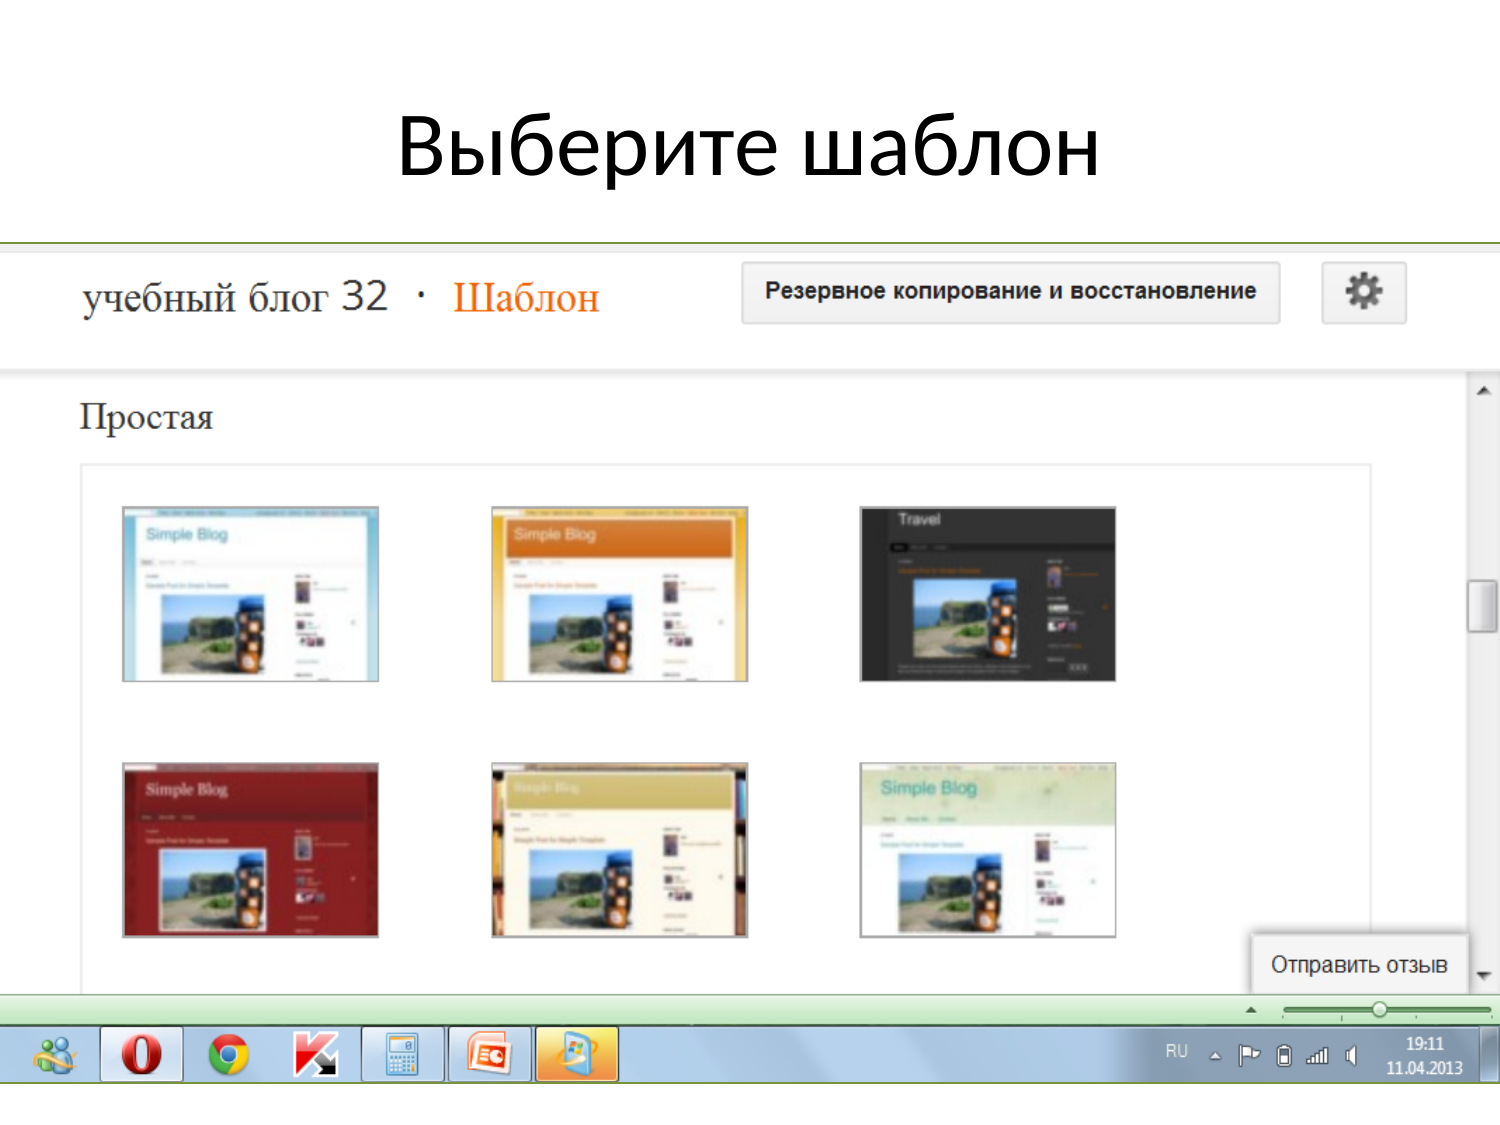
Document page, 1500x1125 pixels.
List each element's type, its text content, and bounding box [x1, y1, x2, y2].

title Выберите шаблон [75, 45, 1425, 233]
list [0, 243, 1500, 1083]
